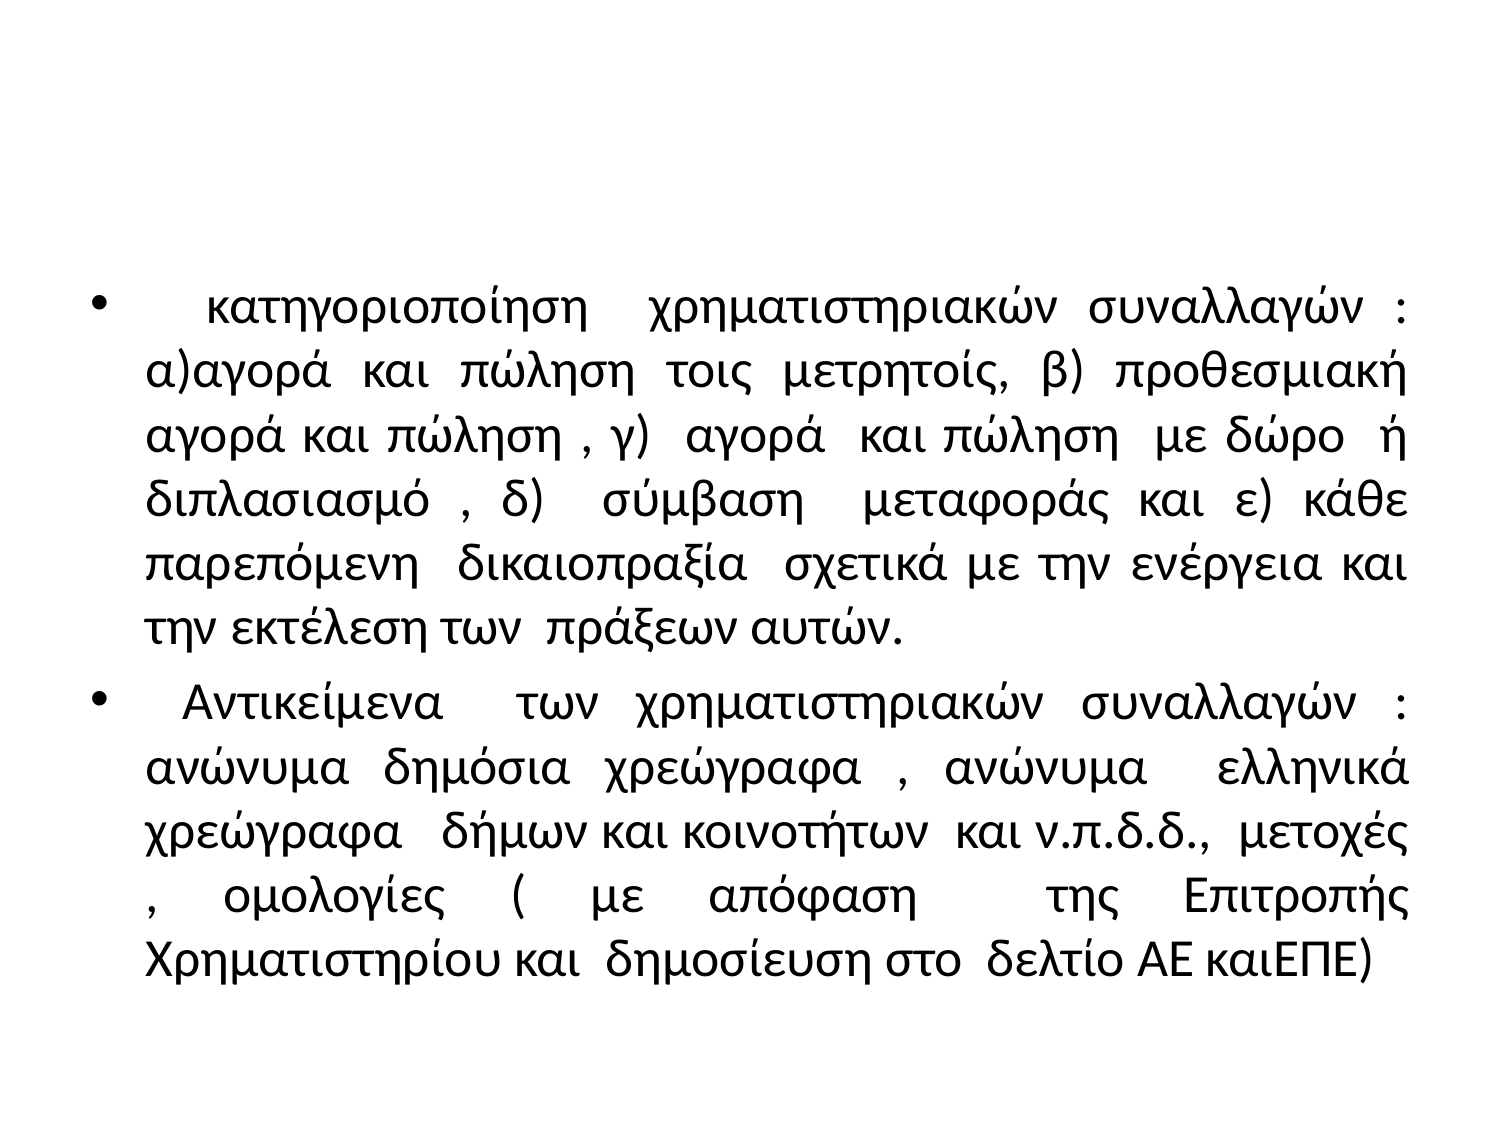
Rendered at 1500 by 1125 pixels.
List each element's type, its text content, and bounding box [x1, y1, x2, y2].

list κατηγοριοποίηση χρηματιστηριακών συναλλαγών : α)αγορά και πώληση τοις μετρητοίς, β) προθεσμιακή αγορά και πώληση , γ) αγορά και πώληση με δώρο ή διπλασιασμό , δ) σύμβαση μεταφοράς και ε) κάθε παρεπόμενη δικαιοπραξία σχετικά με την ενέργεια και την εκτέλεση των πράξεων αυτών. Αντικείμενα των χρηματιστηριακών συναλλαγών : ανώνυμα δημόσια χρεώγραφα , ανώνυμα ελληνικά χρεώγραφα δήμων και κοινοτήτων και ν.π.δ.δ., μετοχές , ομολογίες ( με απόφαση της Επιτροπής Χρηματιστηρίου και δημοσίευση στο δελτίο ΑΕ καιΕΠΕ) [75, 262, 1425, 1005]
